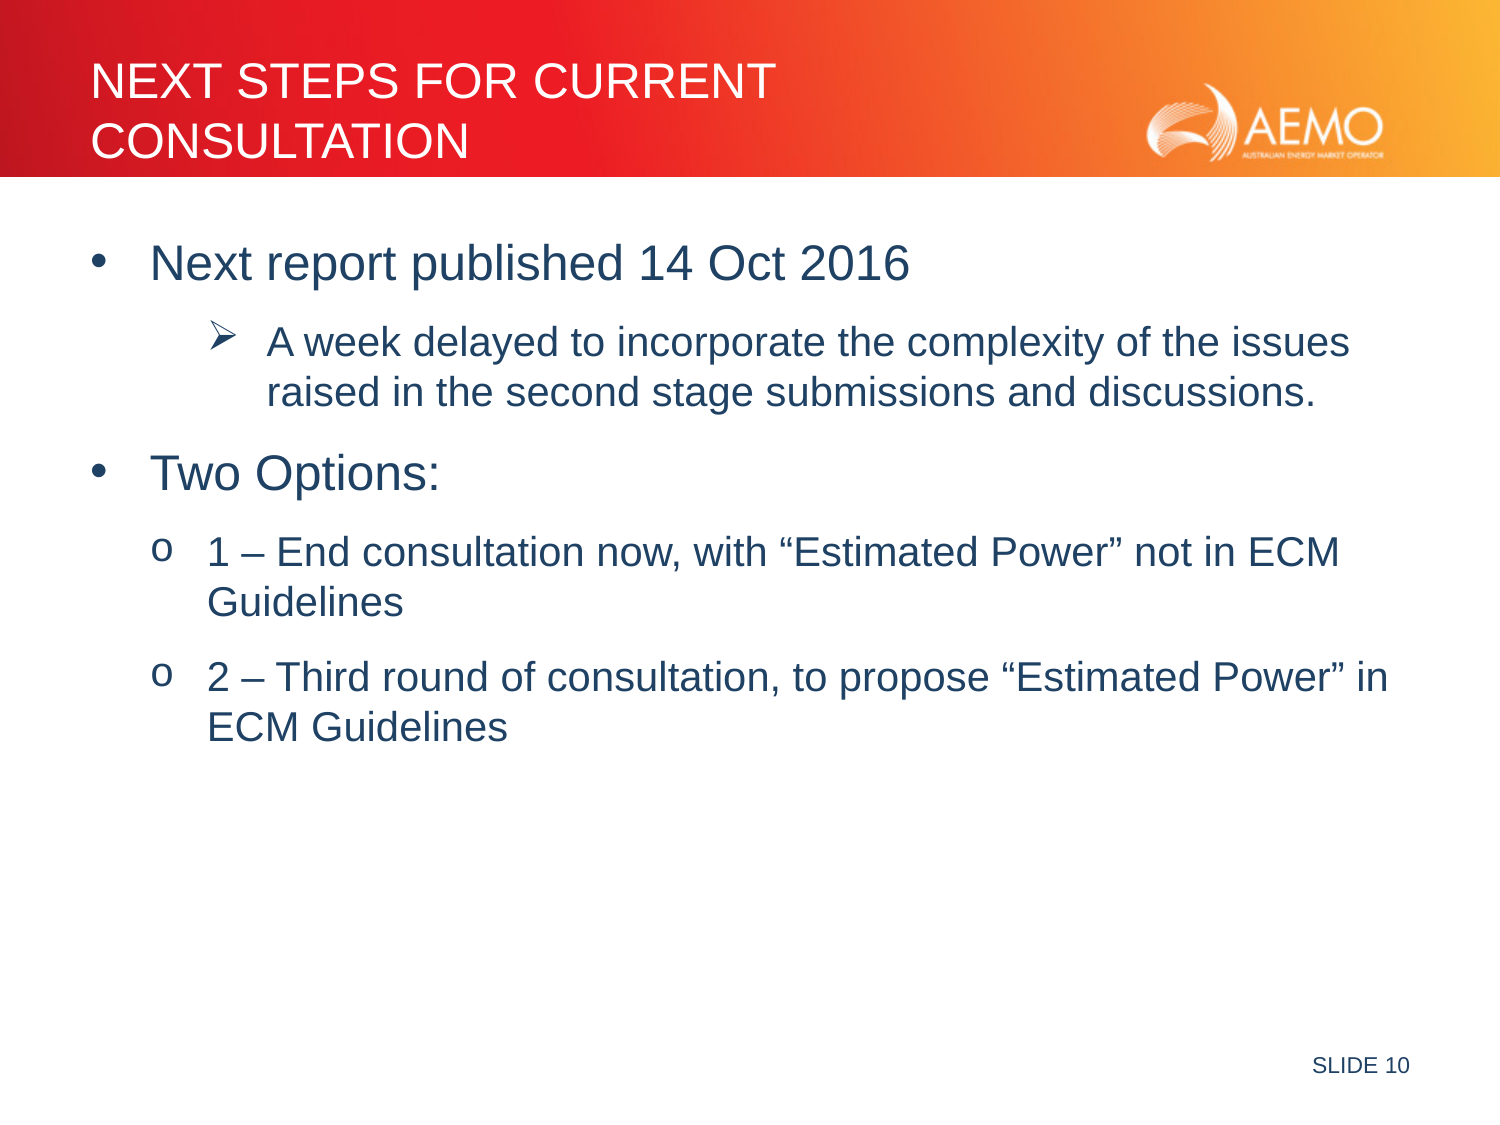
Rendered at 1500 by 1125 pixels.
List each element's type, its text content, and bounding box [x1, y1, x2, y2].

title Next Steps for current consultation [75, 35, 1114, 176]
list Next report published 14 Oct 2016 A week delayed to incorporate the complexity of the issues raised in the second stage submissions and discussions. Two Options: 1 – End consultation now, with “Estimated Power” not in ECM Guidelines 2 – Third round of consultation, to propose “Estimated Power” in ECM Guidelines [75, 222, 1425, 1005]
picture [0, 0, 1500, 177]
